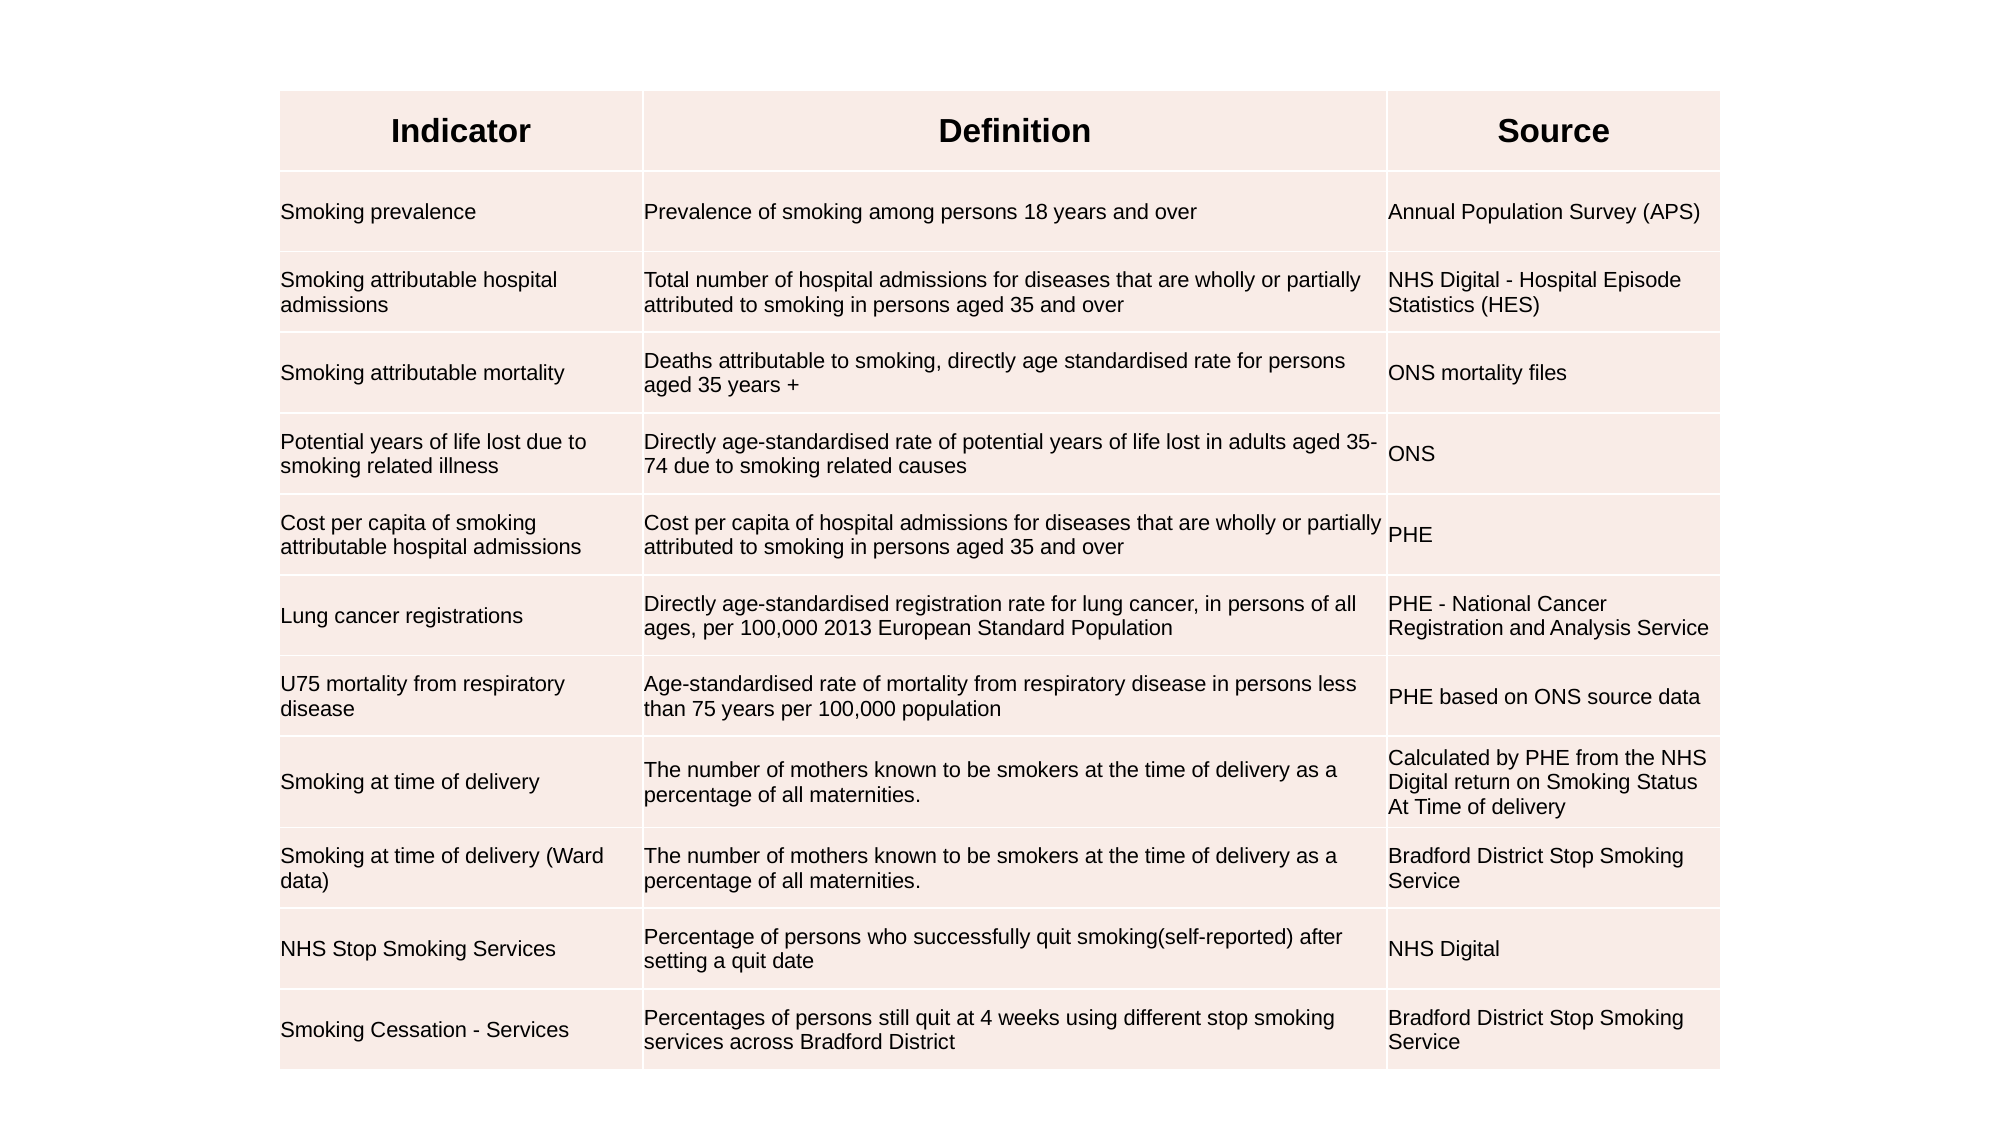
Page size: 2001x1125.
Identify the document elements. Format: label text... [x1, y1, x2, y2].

table_cell Smoking attributable hospital admissions [280, 252, 642, 331]
table_cell Smoking at time of delivery (Ward data) [280, 828, 642, 907]
table_cell Directly age-standardised registration rate for lung cancer, in persons of all ages, per 100,000 2013 European Standard Population [644, 576, 1386, 655]
table_cell Smoking prevalence [280, 172, 642, 251]
table_cell Calculated by PHE from the NHS Digital return on Smoking Status At Time of delivery [1388, 737, 1720, 827]
table_cell NHS Stop Smoking Services [280, 909, 642, 988]
table_cell PHE based on ONS source data [1388, 656, 1720, 735]
table_cell Annual Population Survey (APS) [1388, 172, 1720, 251]
table_header Indicator [280, 91, 642, 170]
table_cell NHS Digital - Hospital Episode Statistics (HES) [1388, 252, 1720, 331]
table_cell NHS Digital [1388, 909, 1720, 988]
table_cell The number of mothers known to be smokers at the time of delivery as a percentage of all maternities. [644, 828, 1386, 907]
table_header Source [1388, 91, 1720, 170]
table_cell Cost per capita of smoking attributable hospital admissions [280, 495, 642, 574]
table_cell Bradford District Stop Smoking Service [1388, 828, 1720, 907]
table_cell Lung cancer registrations [280, 576, 642, 655]
table_header Definition [644, 91, 1386, 170]
table_cell Cost per capita of hospital admissions for diseases that are wholly or partially attributed to smoking in persons aged 35 and over [644, 495, 1386, 574]
table_cell Smoking at time of delivery [280, 737, 642, 827]
table_cell The number of mothers known to be smokers at the time of delivery as a percentage of all maternities. [644, 737, 1386, 827]
table_cell Percentages of persons still quit at 4 weeks using different stop smoking services across Bradford District [644, 990, 1386, 1069]
table_cell Bradford District Stop Smoking Service [1388, 990, 1720, 1069]
table_cell ONS mortality files [1388, 333, 1720, 412]
table_cell Total number of hospital admissions for diseases that are wholly or partially attributed to smoking in persons aged 35 and over [644, 252, 1386, 331]
table_cell Smoking attributable mortality [280, 333, 642, 412]
table_cell Potential years of life lost due to smoking related illness [280, 414, 642, 493]
table_cell PHE [1388, 495, 1720, 574]
table_cell Deaths attributable to smoking, directly age standardised rate for persons aged 35 years + [644, 333, 1386, 412]
table_cell Directly age-standardised rate of potential years of life lost in adults aged 35-74 due to smoking related causes [644, 414, 1386, 493]
table_cell ONS [1388, 414, 1720, 493]
table_cell Percentage of persons who successfully quit smoking(self-reported) after setting a quit date [644, 909, 1386, 988]
table_cell Smoking Cessation - Services [280, 990, 642, 1069]
table_cell Age-standardised rate of mortality from respiratory disease in persons less than 75 years per 100,000 population [644, 656, 1386, 735]
table_cell Prevalence of smoking among persons 18 years and over [644, 172, 1386, 251]
table_cell PHE - National Cancer Registration and Analysis Service [1388, 576, 1720, 655]
table_cell U75 mortality from respiratory disease [280, 656, 642, 735]
